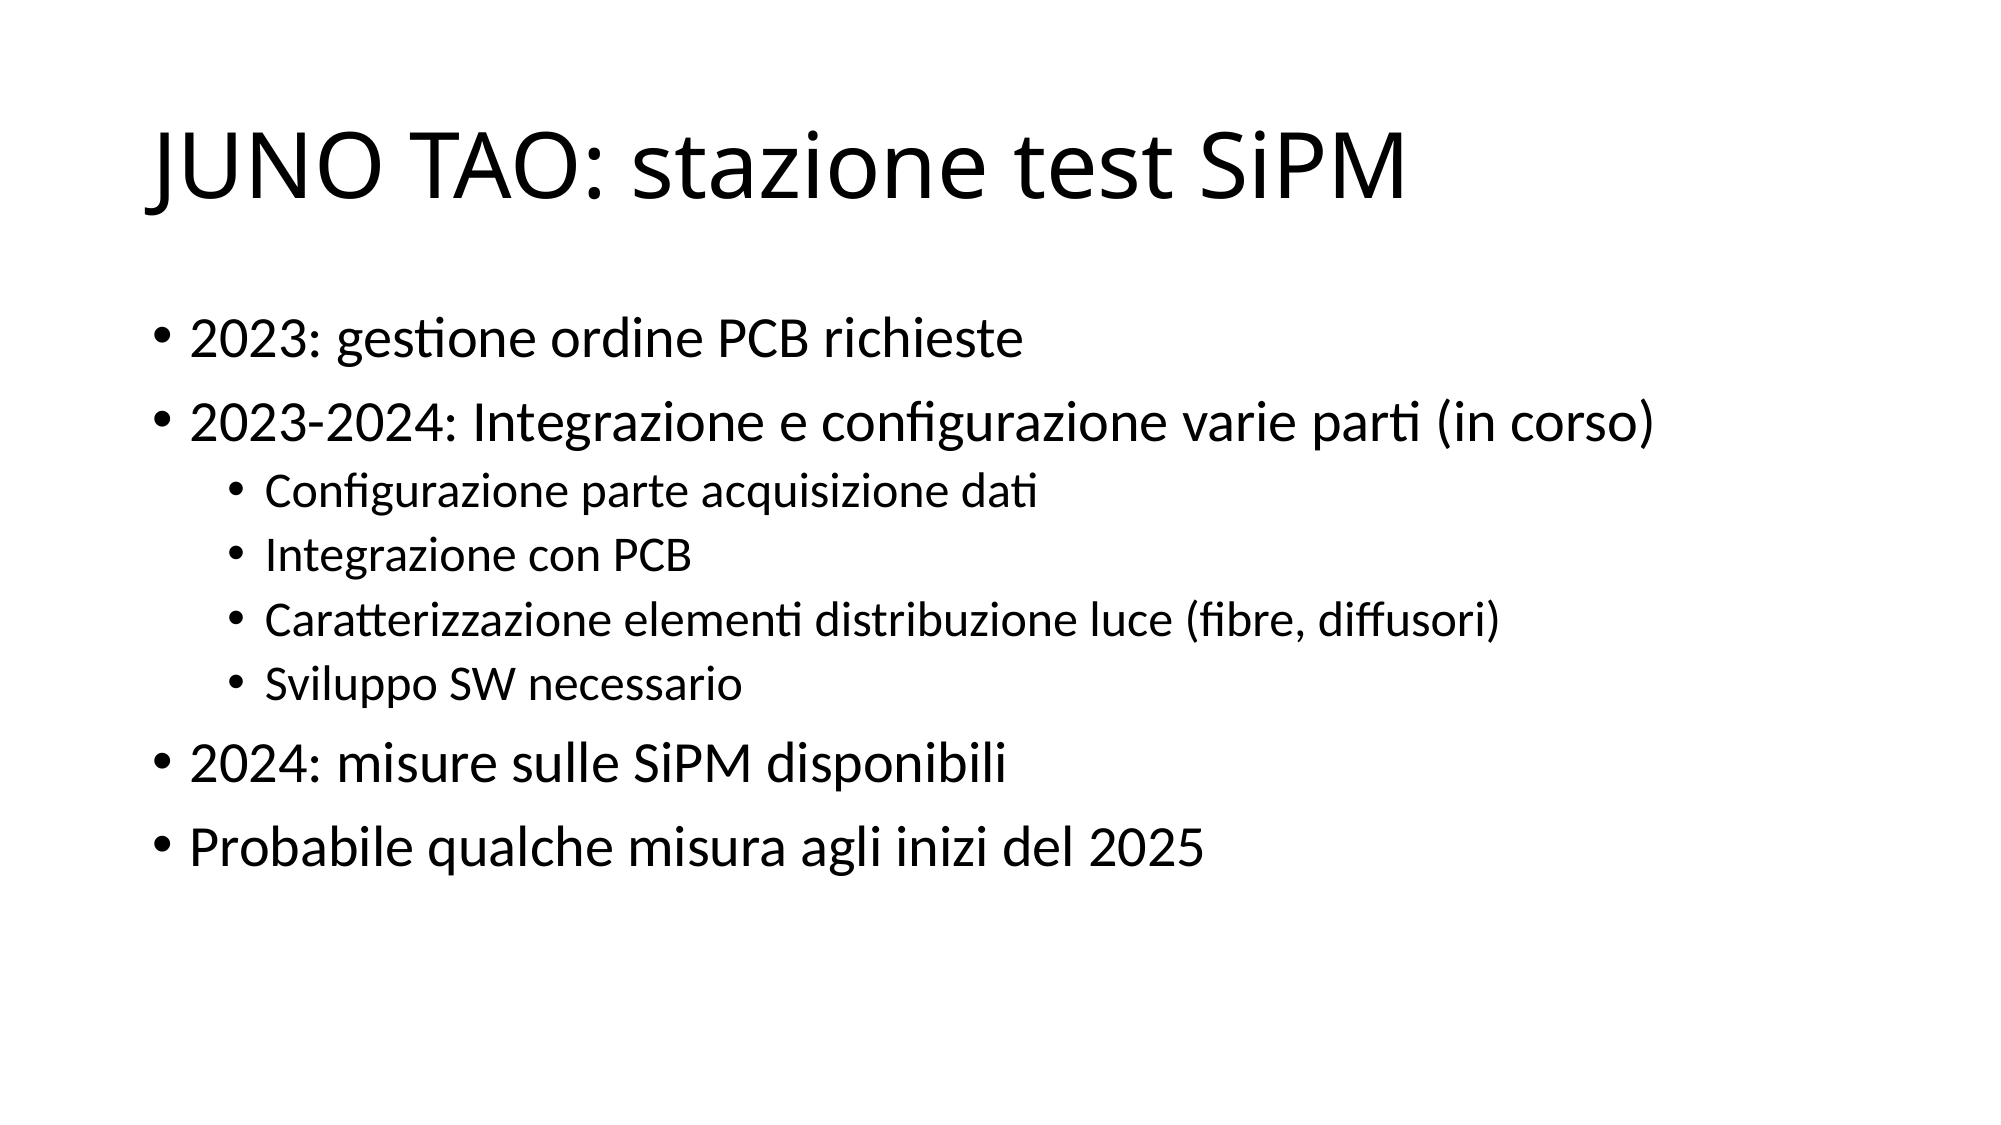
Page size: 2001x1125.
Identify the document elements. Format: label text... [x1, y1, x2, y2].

title JUNO TAO: stazione test SiPM [137, 59, 1863, 278]
list 2023: gestione ordine PCB richieste 2023-2024: Integrazione e configurazione varie parti (in corso) Configurazione parte acquisizione dati Integrazione con PCB Caratterizzazione elementi distribuzione luce (fibre, diffusori) Sviluppo SW necessario 2024: misure sulle SiPM disponibili Probabile qualche misura agli inizi del 2025 [137, 299, 1863, 1014]
